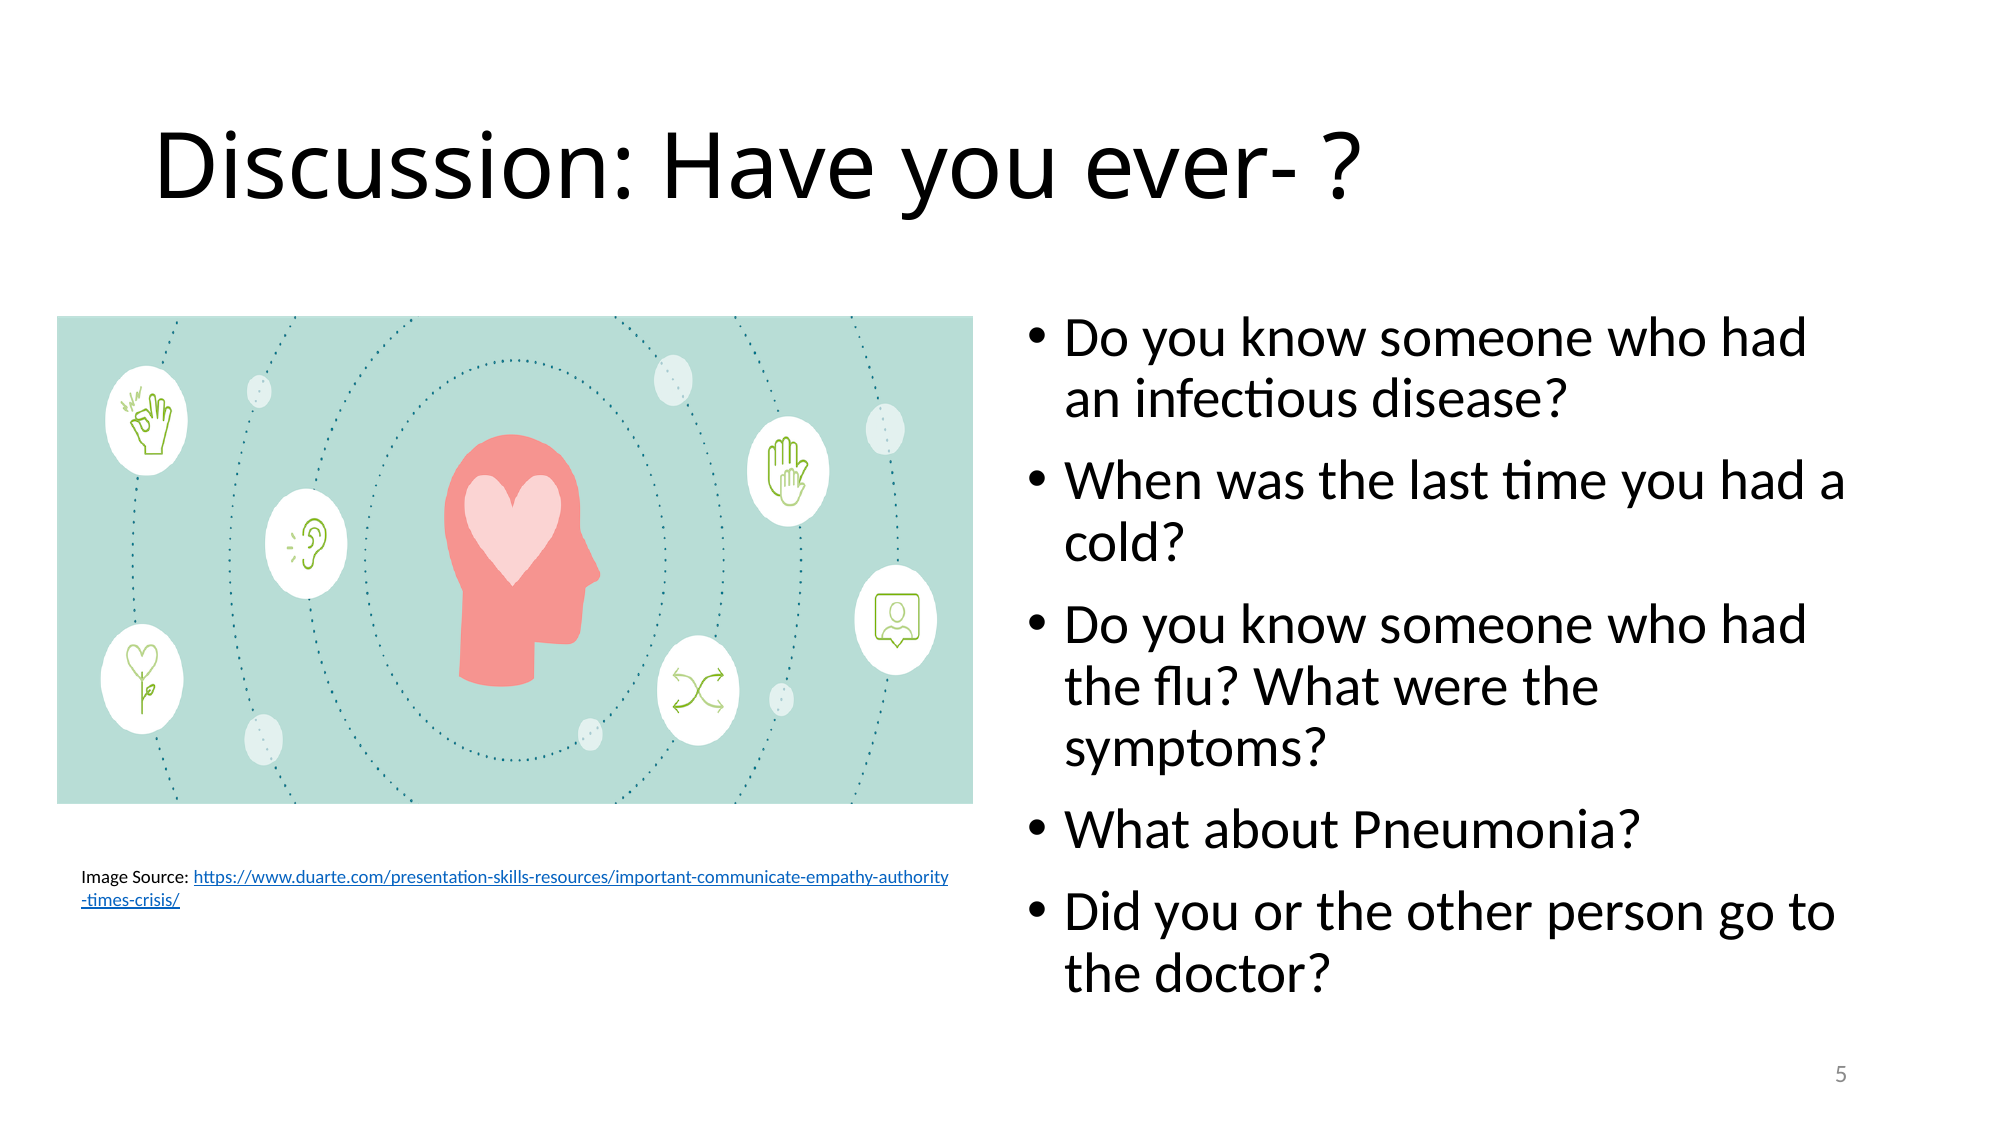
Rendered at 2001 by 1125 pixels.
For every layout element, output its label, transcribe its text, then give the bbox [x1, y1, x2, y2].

text_box Image Source: https://www.duarte.com/presentation-skills-resources/important-communicate-empathy-authority -times-crisis/ [66, 857, 1143, 985]
title Discussion: Have you ever- ? [137, 59, 1863, 278]
list Do you know someone who had an infectious disease? When was the last time you had a cold? Do you know someone who had the flu? What were the symptoms? What about Pneumonia? Did you or the other person go to the doctor? [1012, 299, 1863, 1014]
slide_number 5 [1412, 1042, 1863, 1103]
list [57, 316, 973, 804]
